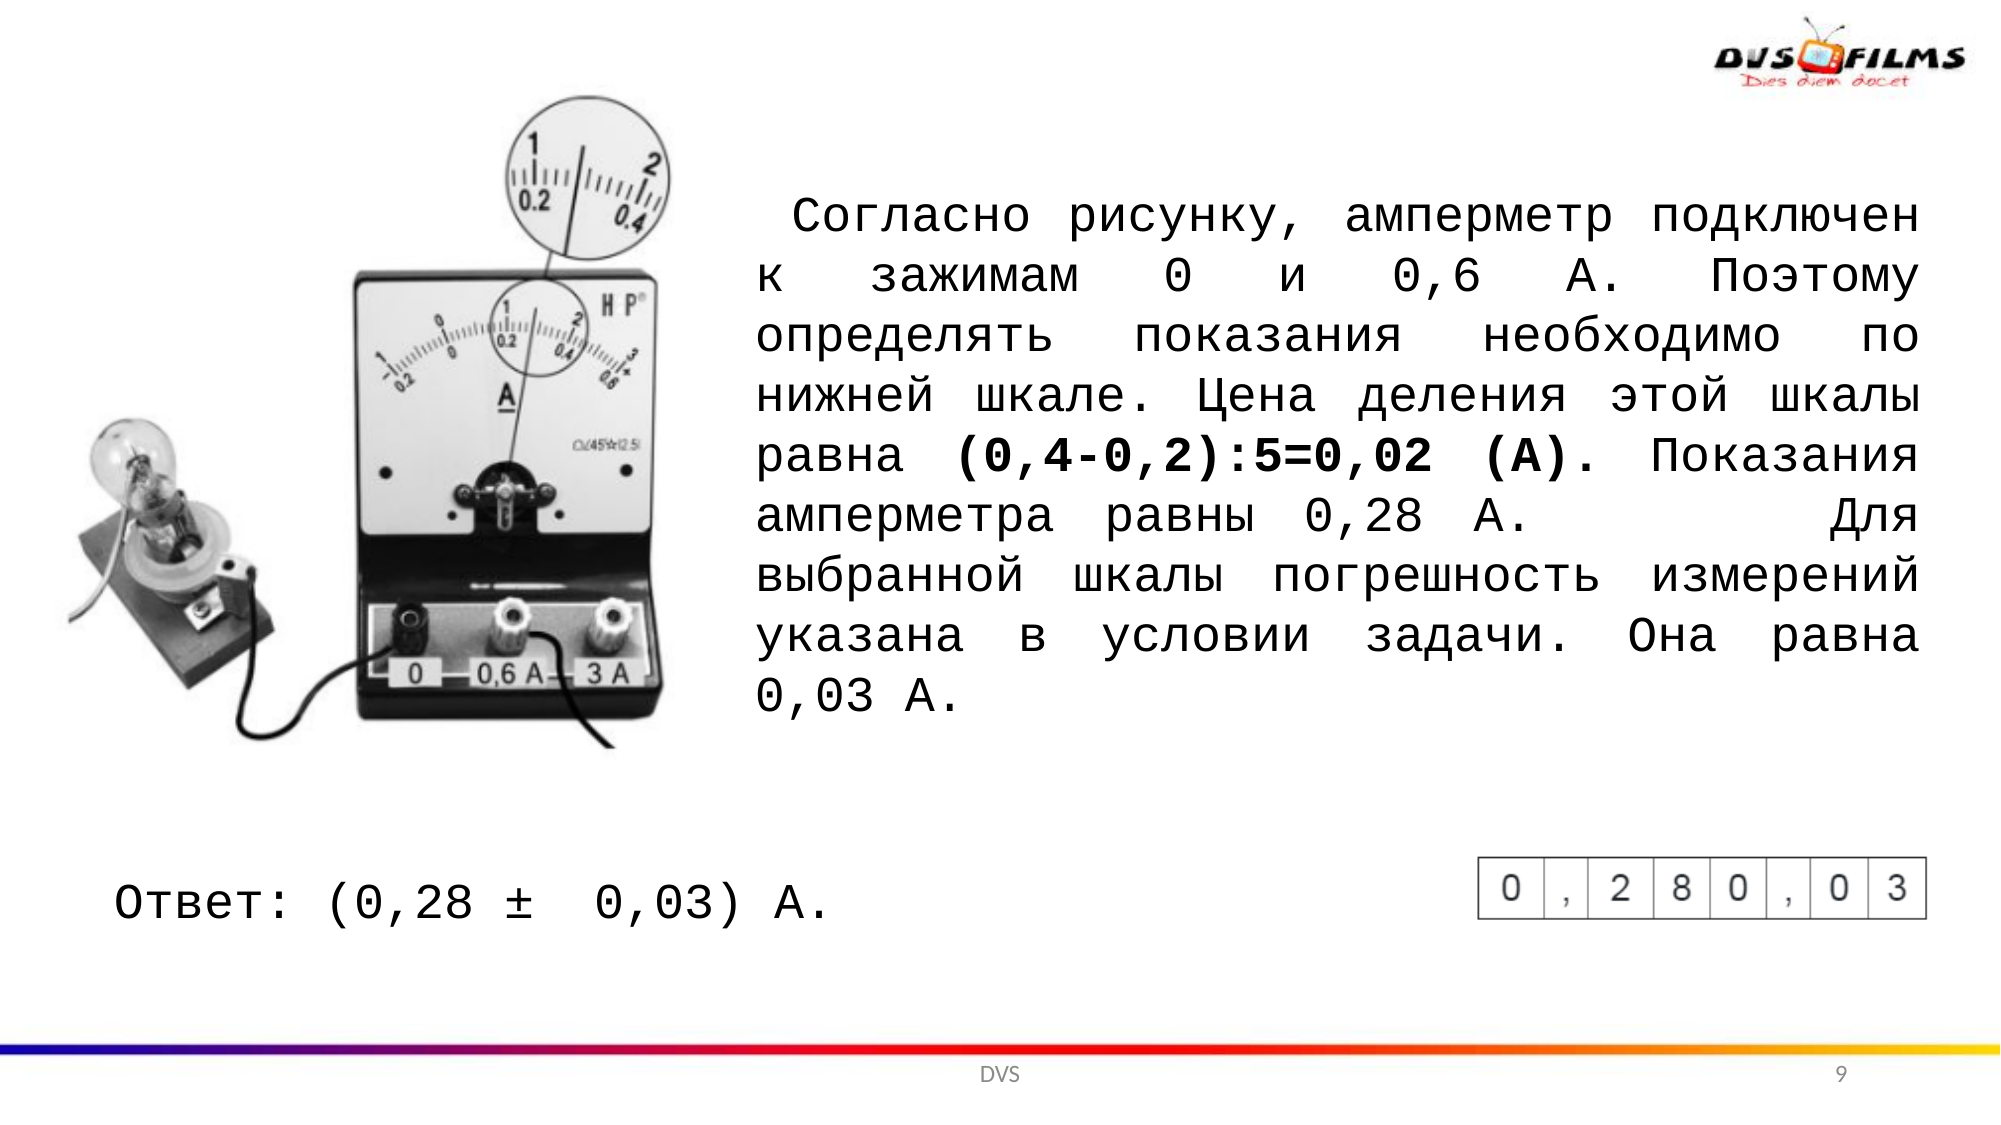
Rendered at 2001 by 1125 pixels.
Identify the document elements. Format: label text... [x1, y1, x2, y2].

text_box Согласно рисунку, амперметр подключен к зажимам 0 и 0,6 А. Поэтому определять показания необходимо по нижней шкале. Цена деления этой шкалы равна (0,4-0,2):5=0,02 (А). Показания амперметра равны 0,28 А. Для выбранной шкалы погрешность измерений указана в условии задачи. Она равна 0,03 А. [740, 174, 1935, 729]
footer DVS [662, 1042, 1338, 1103]
text_box Ответ: (0,28 ± 0,03) А. [99, 860, 849, 936]
slide_number 9 [1412, 1042, 1863, 1103]
picture [0, 0, 2001, 1125]
